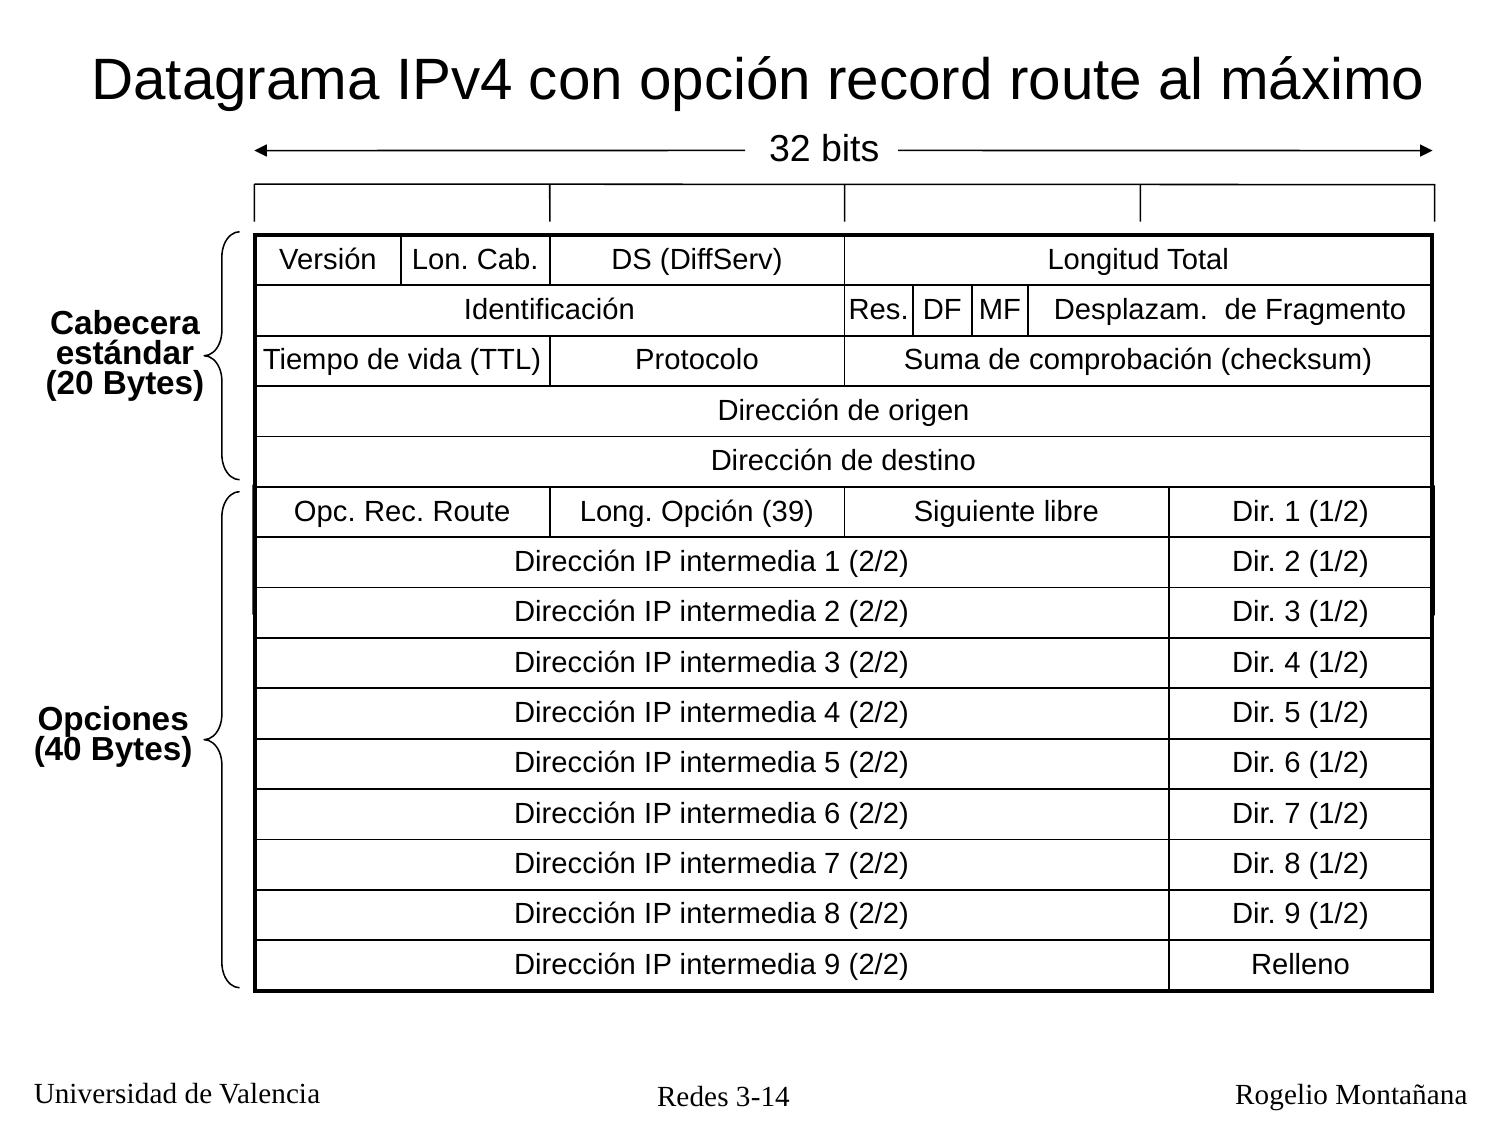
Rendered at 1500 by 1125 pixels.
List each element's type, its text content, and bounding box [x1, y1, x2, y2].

table_cell Relleno [1170, 941, 1430, 989]
table_cell DF [914, 286, 971, 335]
table_cell Long. Opción (39) [551, 488, 844, 536]
table_cell Suma de comprobación (checksum) [845, 337, 1430, 385]
table_cell Dir. 5 (1/2) [1170, 689, 1430, 738]
text_box [208, 491, 240, 988]
table_cell Identificación [257, 286, 844, 335]
table_header DS (DiffServ) [551, 237, 844, 284]
table_cell Dirección IP intermedia 9 (2/2) [257, 941, 1168, 989]
table_cell Dirección IP intermedia 6 (2/2) [257, 790, 1168, 839]
table_cell Protocolo [551, 337, 844, 385]
text_box Datagrama IPv4 con opción record route al máximo [76, 34, 1447, 119]
text_box Opciones (40 Bytes) [18, 699, 208, 774]
table_header Lon. Cab. [402, 237, 549, 284]
table_cell Desplazam. de Fragmento [1029, 286, 1430, 335]
table_cell Dirección IP intermedia 2 (2/2) [257, 588, 1168, 637]
table_cell Dirección IP intermedia 7 (2/2) [257, 840, 1168, 889]
table_cell Dir. 9 (1/2) [1170, 891, 1430, 939]
table_cell Dir. 2 (1/2) [1170, 538, 1430, 587]
table_cell Dirección IP intermedia 3 (2/2) [257, 639, 1168, 687]
table_cell MF [973, 286, 1027, 335]
text_box 32 bits [754, 119, 895, 177]
table_header Versión [257, 237, 400, 284]
table_cell Dir. 3 (1/2) [1170, 588, 1430, 637]
table_cell Dirección IP intermedia 1 (2/2) [257, 538, 1168, 587]
table_cell Res. [845, 286, 912, 335]
text_box [254, 144, 746, 157]
table_cell Dir. 7 (1/2) [1170, 790, 1430, 839]
text_box [204, 231, 240, 480]
table_cell Dir. 8 (1/2) [1170, 840, 1430, 889]
table_cell Dir. 6 (1/2) [1170, 740, 1430, 788]
table_cell Siguiente libre [845, 488, 1168, 536]
table_cell Dir. 4 (1/2) [1170, 639, 1430, 687]
table_cell Dirección IP intermedia 5 (2/2) [257, 740, 1168, 788]
table_cell Tiempo de vida (TTL) [257, 337, 549, 385]
table_cell Dir. 1 (1/2) [1170, 488, 1430, 536]
table_cell Dirección IP intermedia 4 (2/2) [257, 689, 1168, 738]
table_cell Dirección IP intermedia 8 (2/2) [257, 891, 1168, 939]
table_cell Opc. Rec. Route [257, 488, 549, 536]
table_cell Dirección de origen [257, 387, 1430, 436]
text_box Cabecera estándar (20 Bytes) [30, 302, 220, 408]
text_box [898, 144, 1433, 157]
table_header Longitud Total [845, 237, 1430, 284]
table_cell Dirección de destino [257, 437, 1430, 486]
